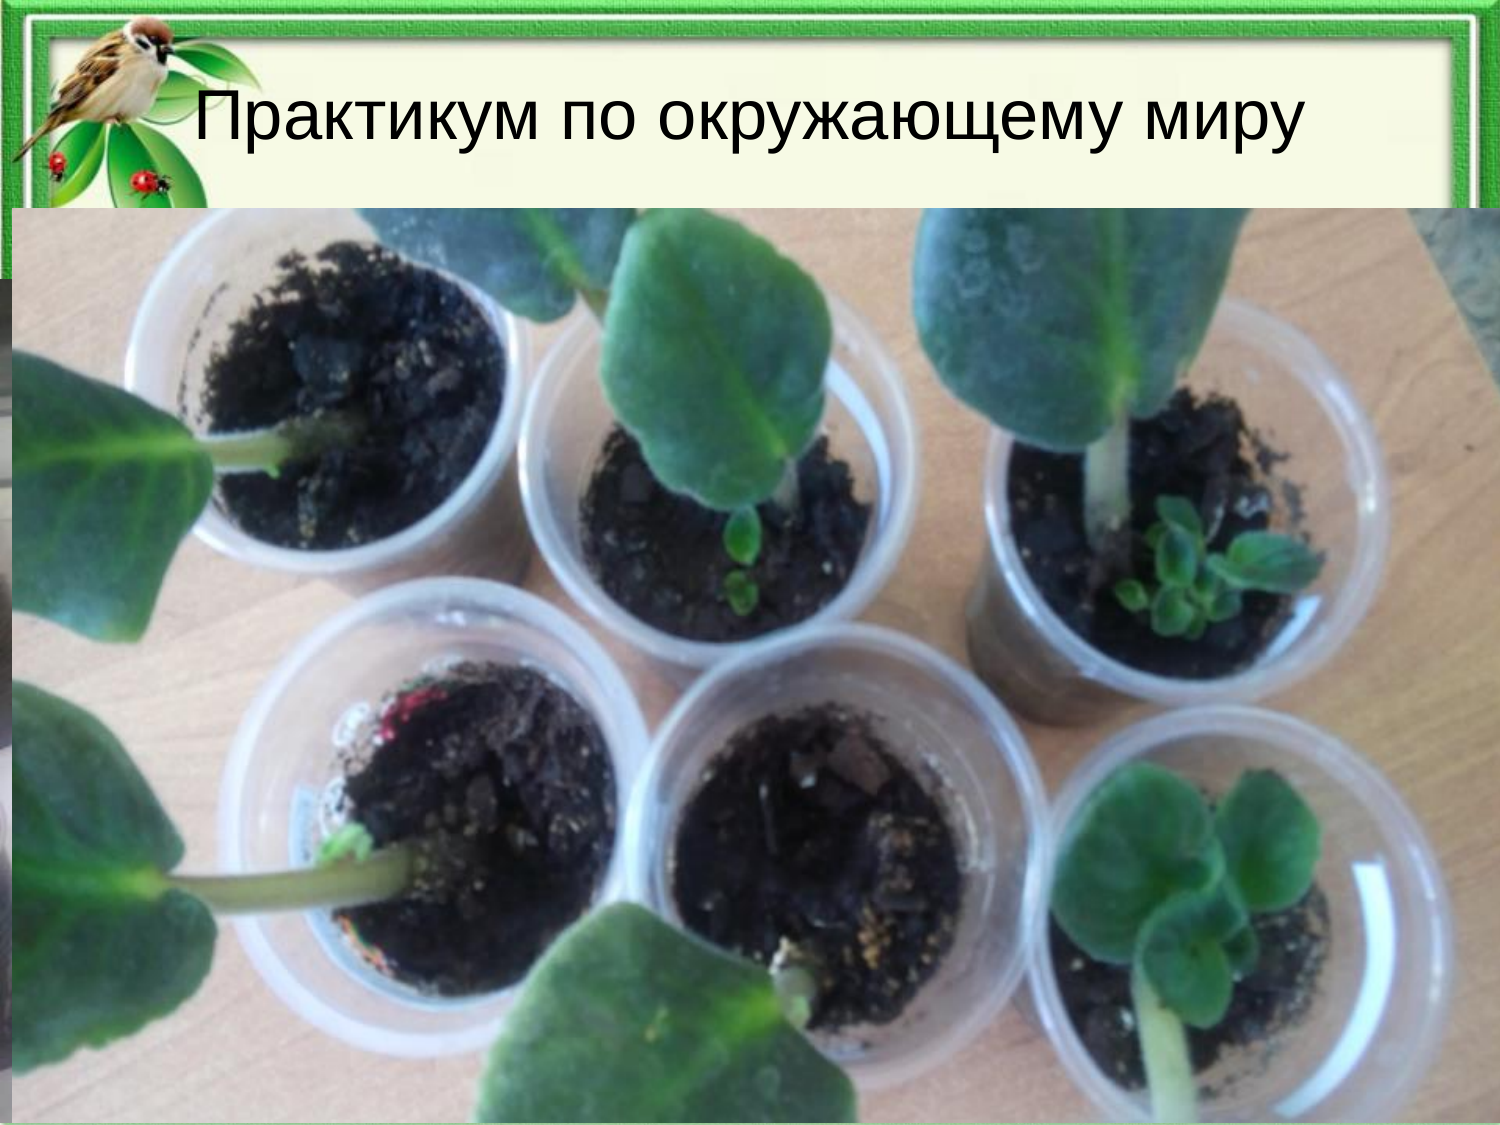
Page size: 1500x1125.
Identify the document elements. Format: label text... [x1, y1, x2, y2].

picture [0, 0, 1500, 1125]
title Практикум по окружающему миру [75, 45, 1425, 185]
